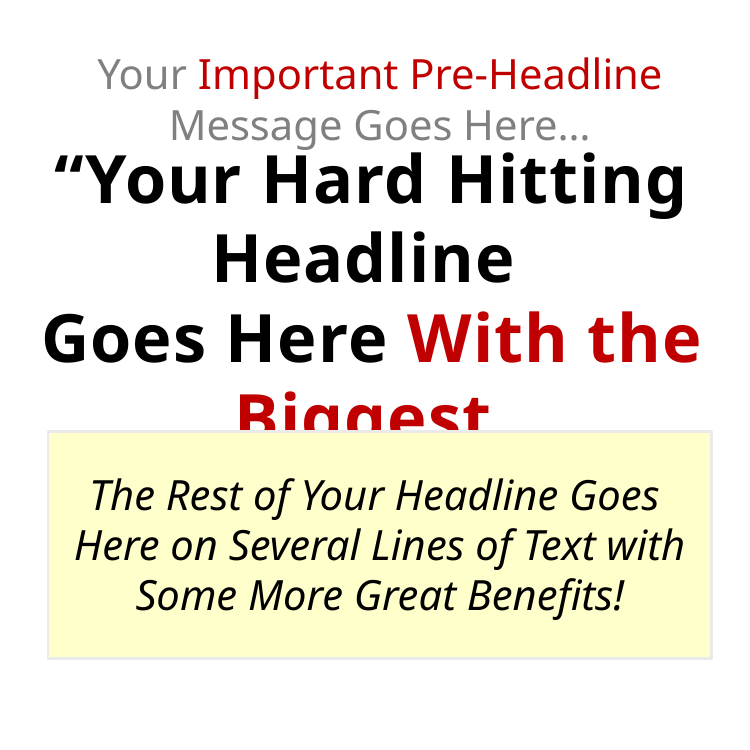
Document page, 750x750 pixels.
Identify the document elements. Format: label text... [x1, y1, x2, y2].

text_box The Rest of Your Headline Goes Here on Several Lines of Text with Some More Great Benefits! [58, 461, 701, 627]
text_box [47, 430, 713, 660]
text_box “Your Hard Hitting Headline Goes Here With the Biggest Benefit Of Your Product!” [2, 128, 743, 624]
text_box Your Important Pre-Headline Message Goes Here… [6, 40, 750, 156]
